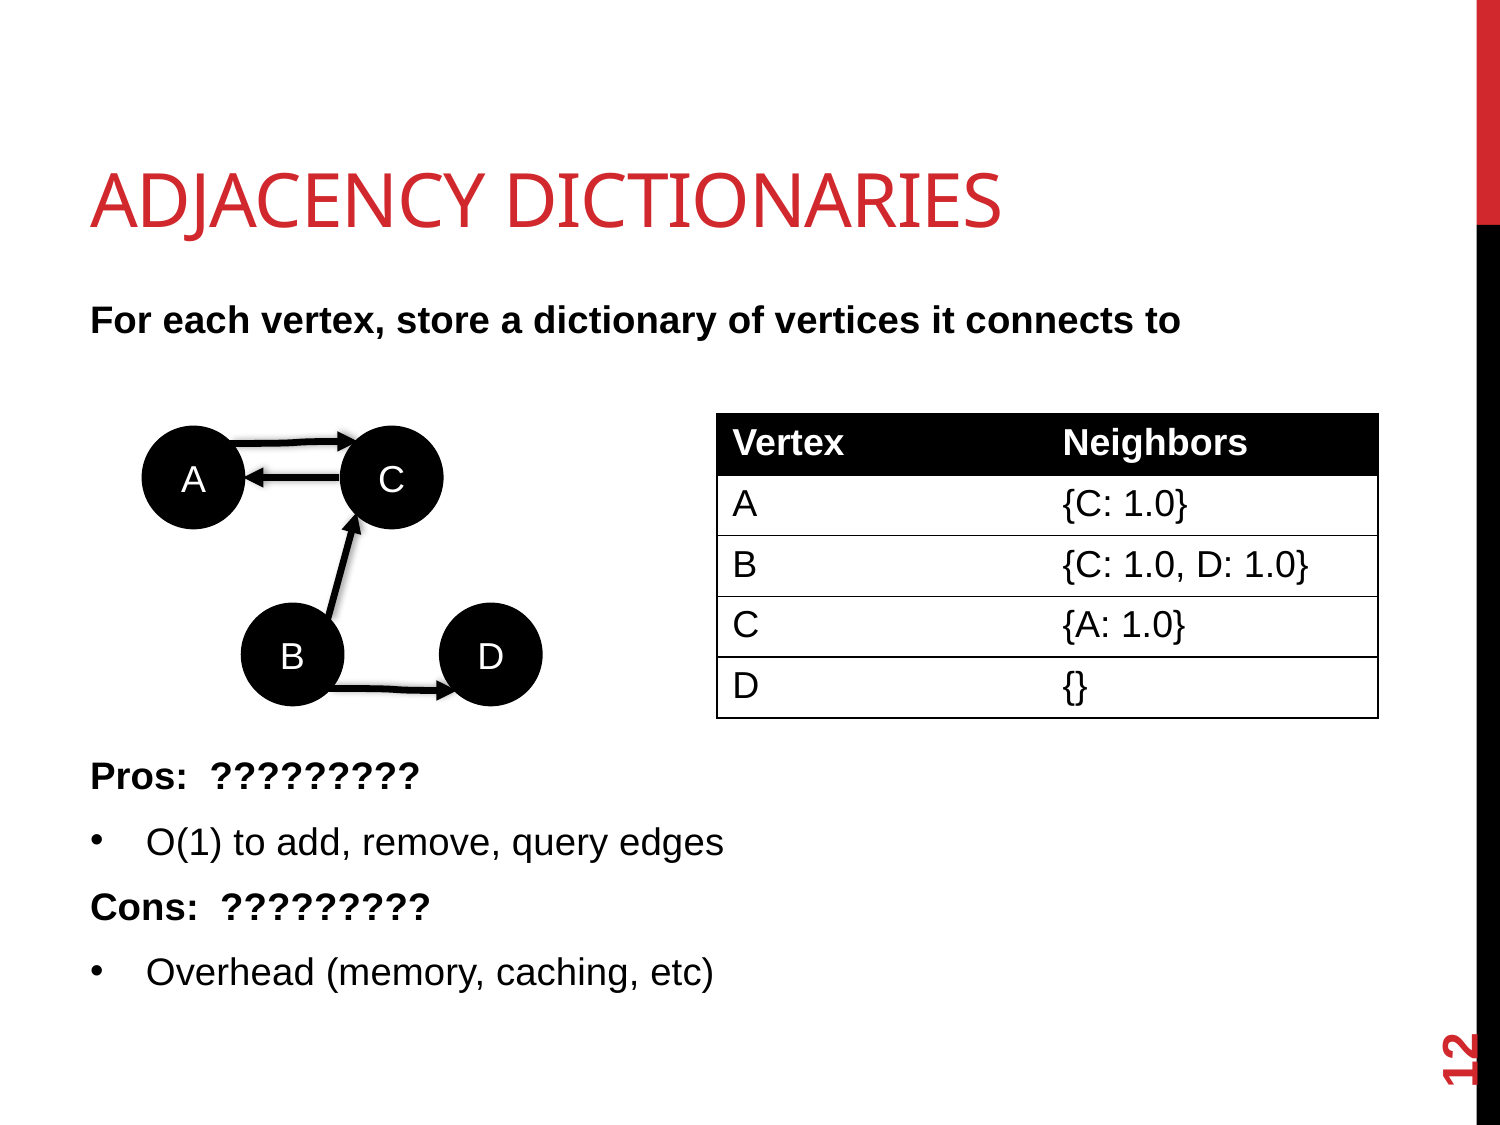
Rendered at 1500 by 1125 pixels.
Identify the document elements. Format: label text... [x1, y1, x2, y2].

list For each vertex, store a dictionary of vertices it connects to Pros: ????????? O(1) to add, remove, query edges Cons: ????????? Overhead (memory, caching, etc) [75, 287, 1325, 1005]
table_cell {C: 1.0} [1048, 476, 1377, 535]
table_header Vertex [718, 415, 1048, 474]
table_cell C [718, 597, 1048, 656]
table_cell {C: 1.0, D: 1.0} [1048, 536, 1377, 596]
title Adjacency Dictionaries [75, 25, 1325, 250]
table_cell A [718, 476, 1048, 535]
table_cell {A: 1.0} [1048, 597, 1377, 656]
table_cell {} [1048, 658, 1377, 717]
slide_number 12 [1427, 887, 1488, 1104]
table_cell B [718, 536, 1048, 596]
table_cell D [718, 658, 1048, 717]
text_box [143, 427, 541, 705]
table_header Neighbors [1048, 415, 1377, 474]
